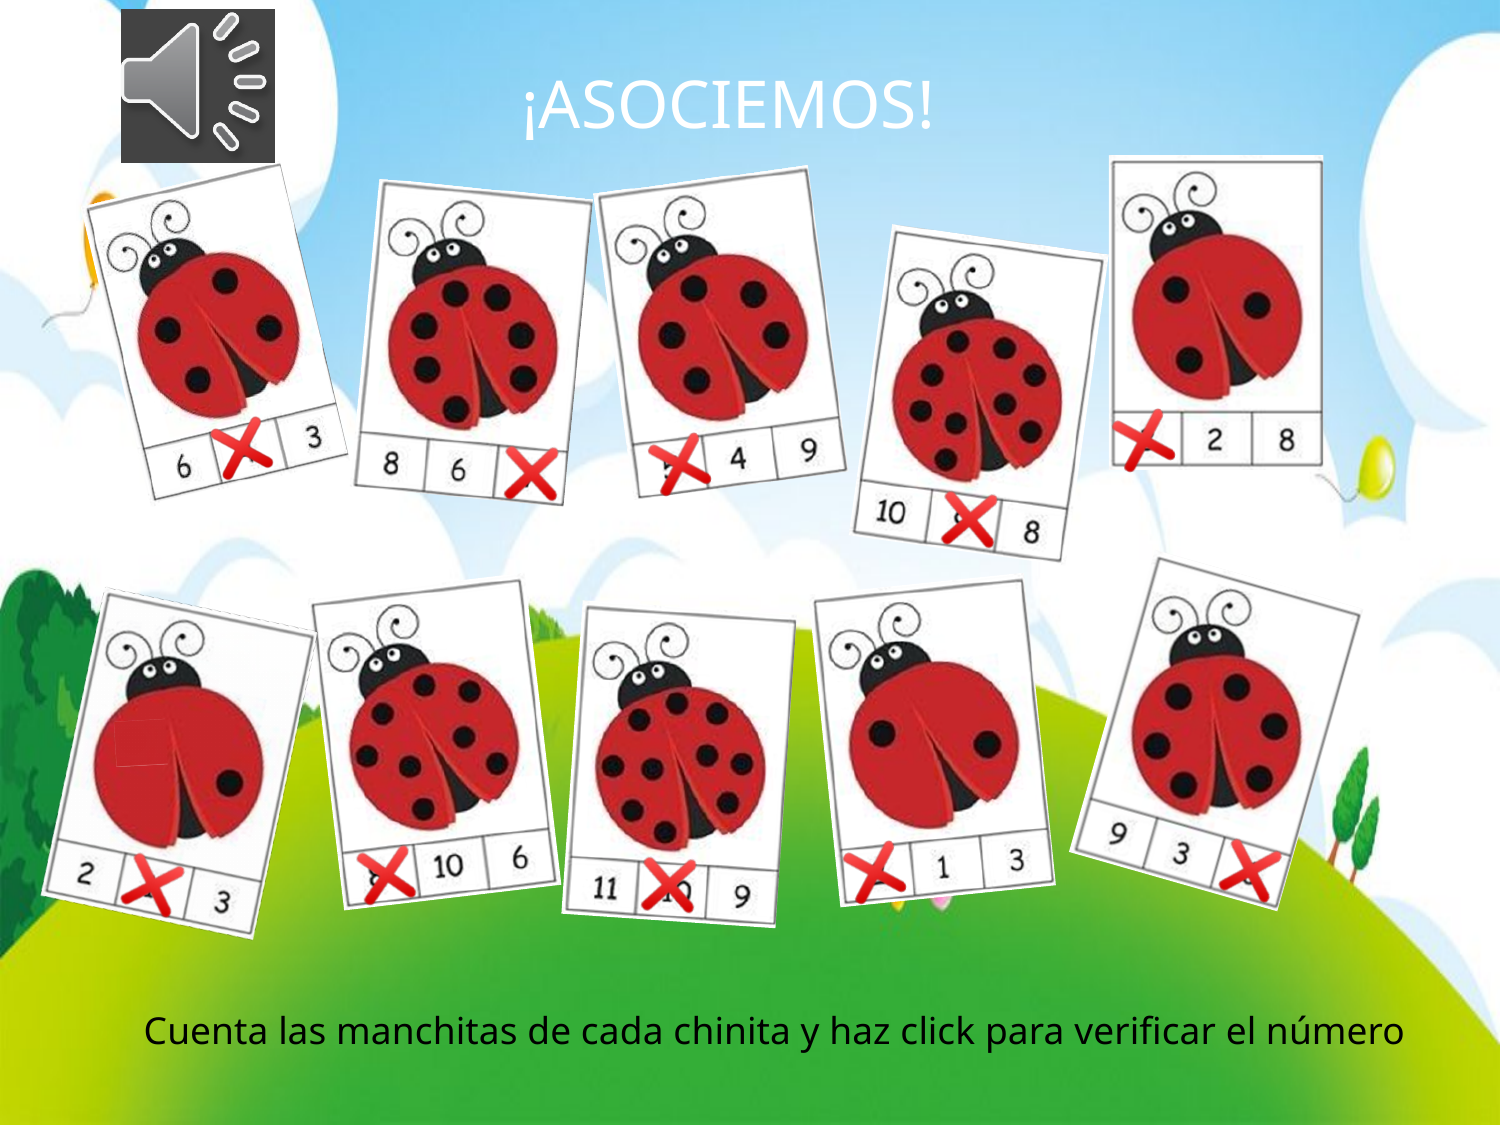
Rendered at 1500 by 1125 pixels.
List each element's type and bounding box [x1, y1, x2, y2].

picture [0, 0, 1500, 1125]
text_box [53, 594, 303, 932]
